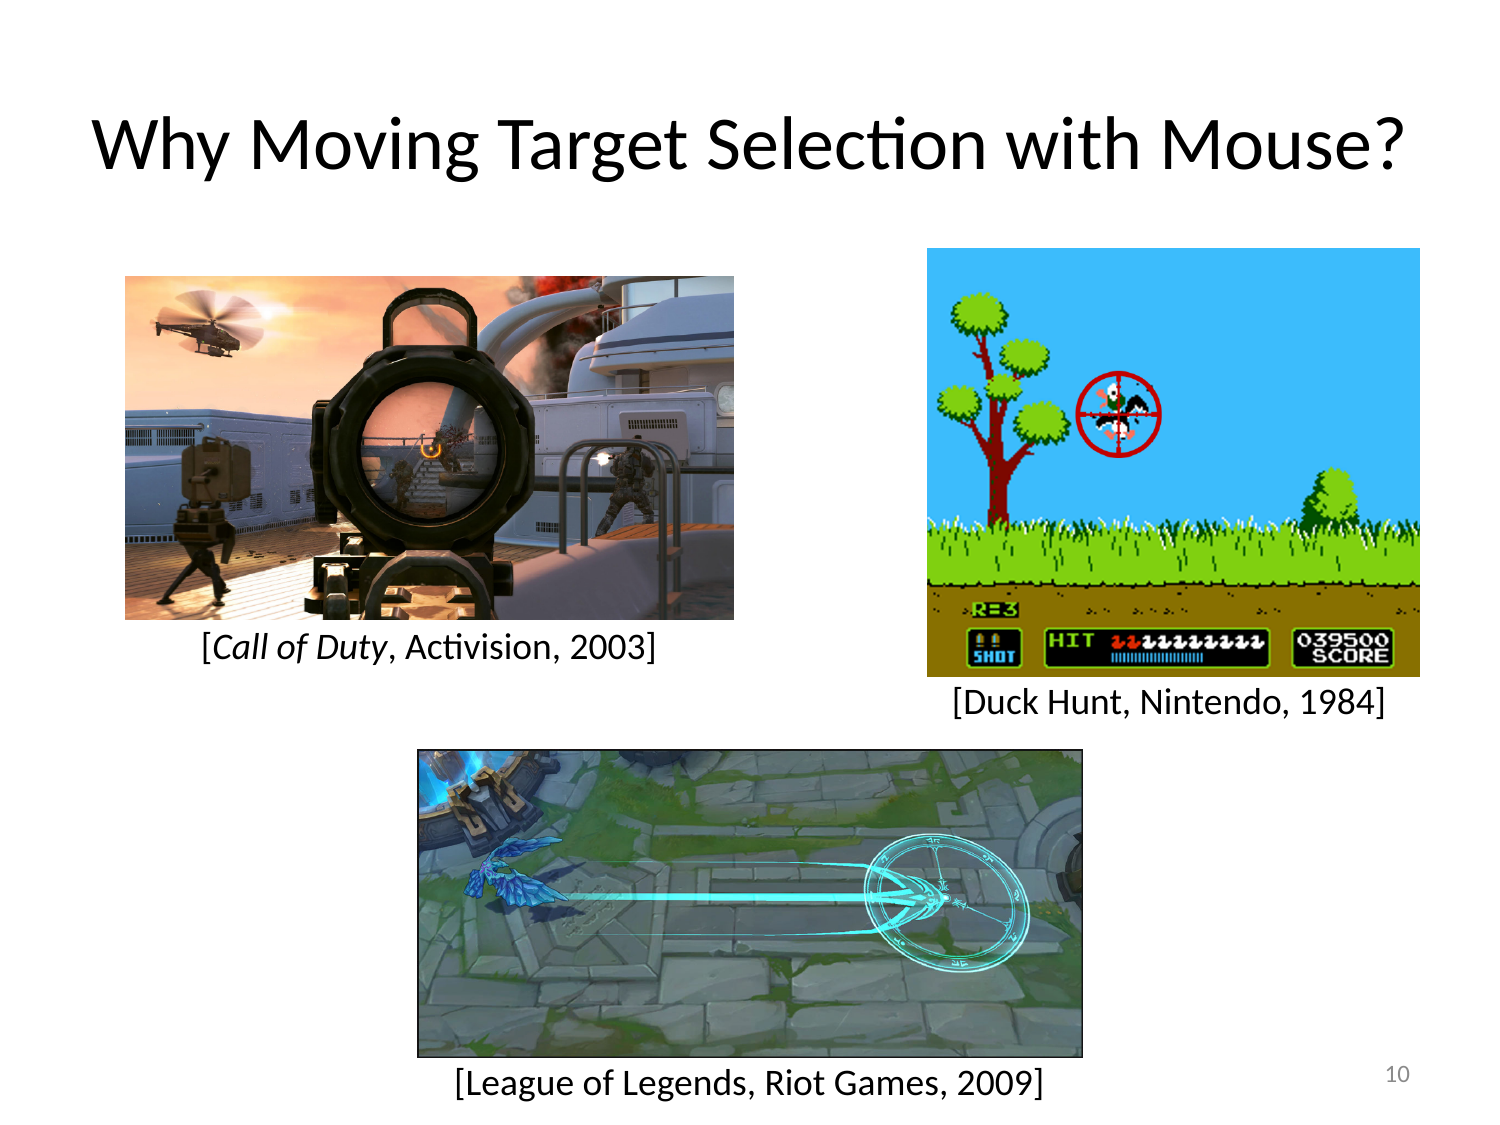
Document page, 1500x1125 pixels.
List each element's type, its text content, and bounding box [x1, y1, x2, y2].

slide_number 10 [1088, 1042, 1425, 1103]
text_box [927, 248, 1421, 731]
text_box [417, 749, 1083, 1112]
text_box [124, 276, 734, 676]
title Why Moving Target Selection with Mouse? [75, 45, 1425, 233]
